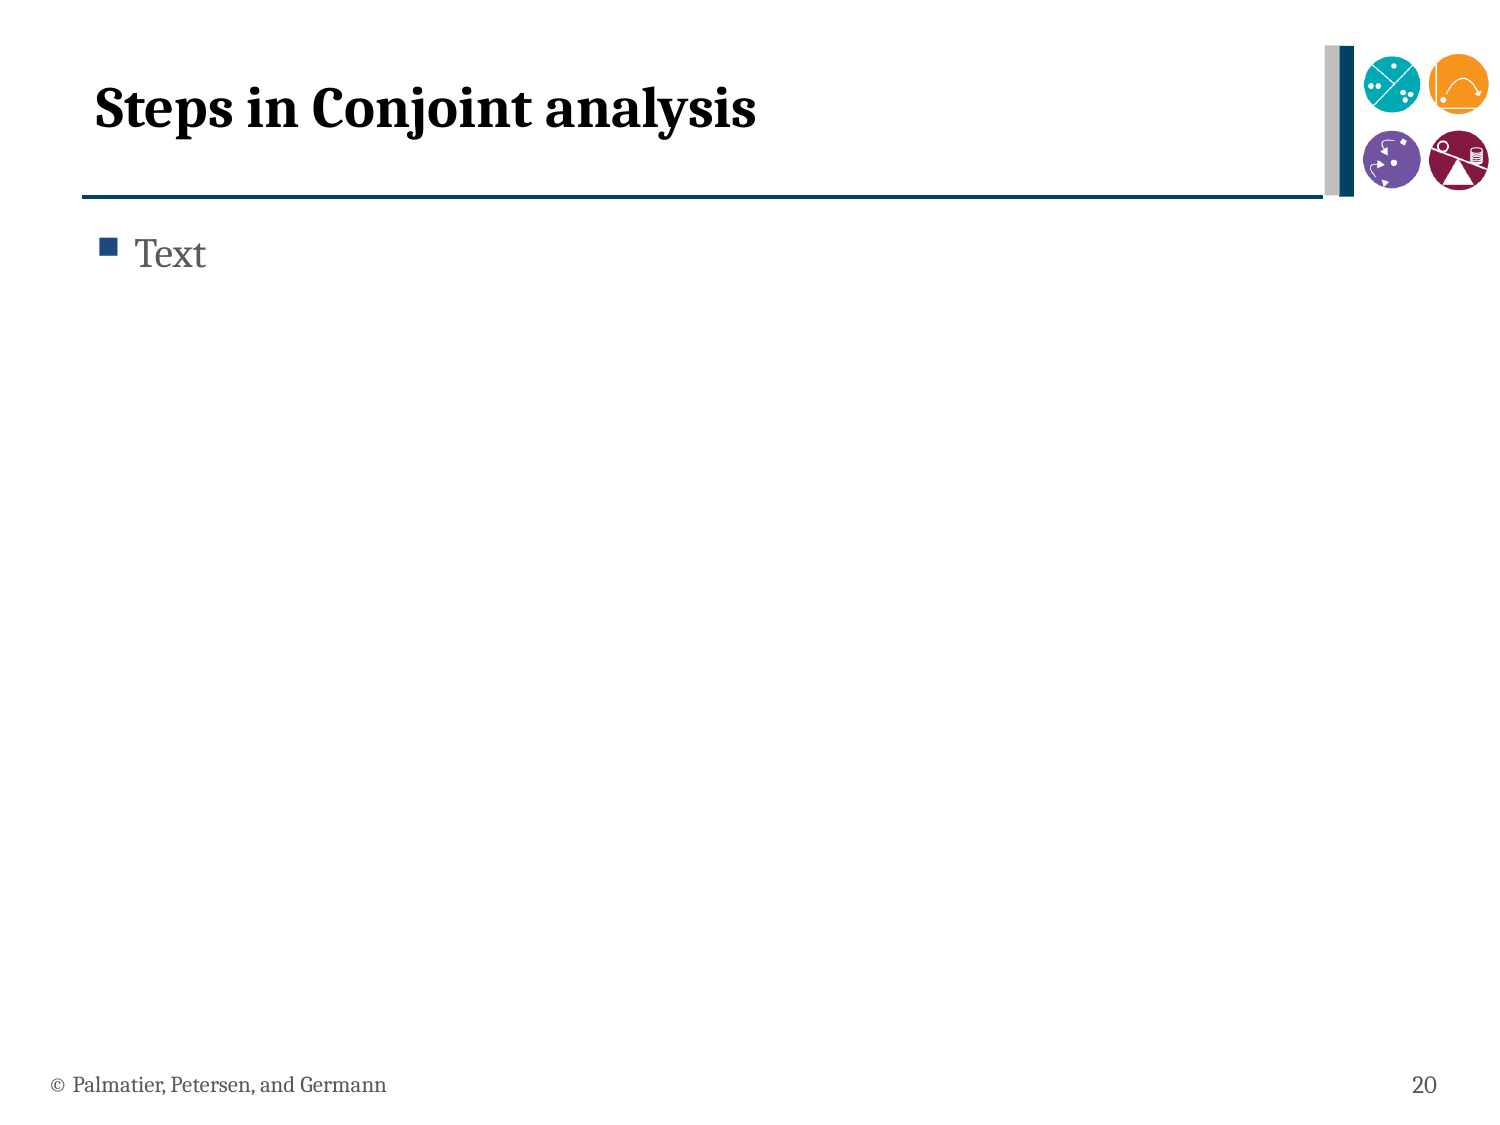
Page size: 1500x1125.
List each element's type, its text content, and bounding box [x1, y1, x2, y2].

slide_number 20 [1361, 1053, 1453, 1114]
picture [1357, 45, 1496, 118]
list Text [81, 218, 1453, 1031]
picture [1357, 123, 1497, 194]
footer © Palmatier, Petersen, and Germann [33, 1053, 1038, 1114]
title Steps in Conjoint analysis [81, 61, 1322, 218]
